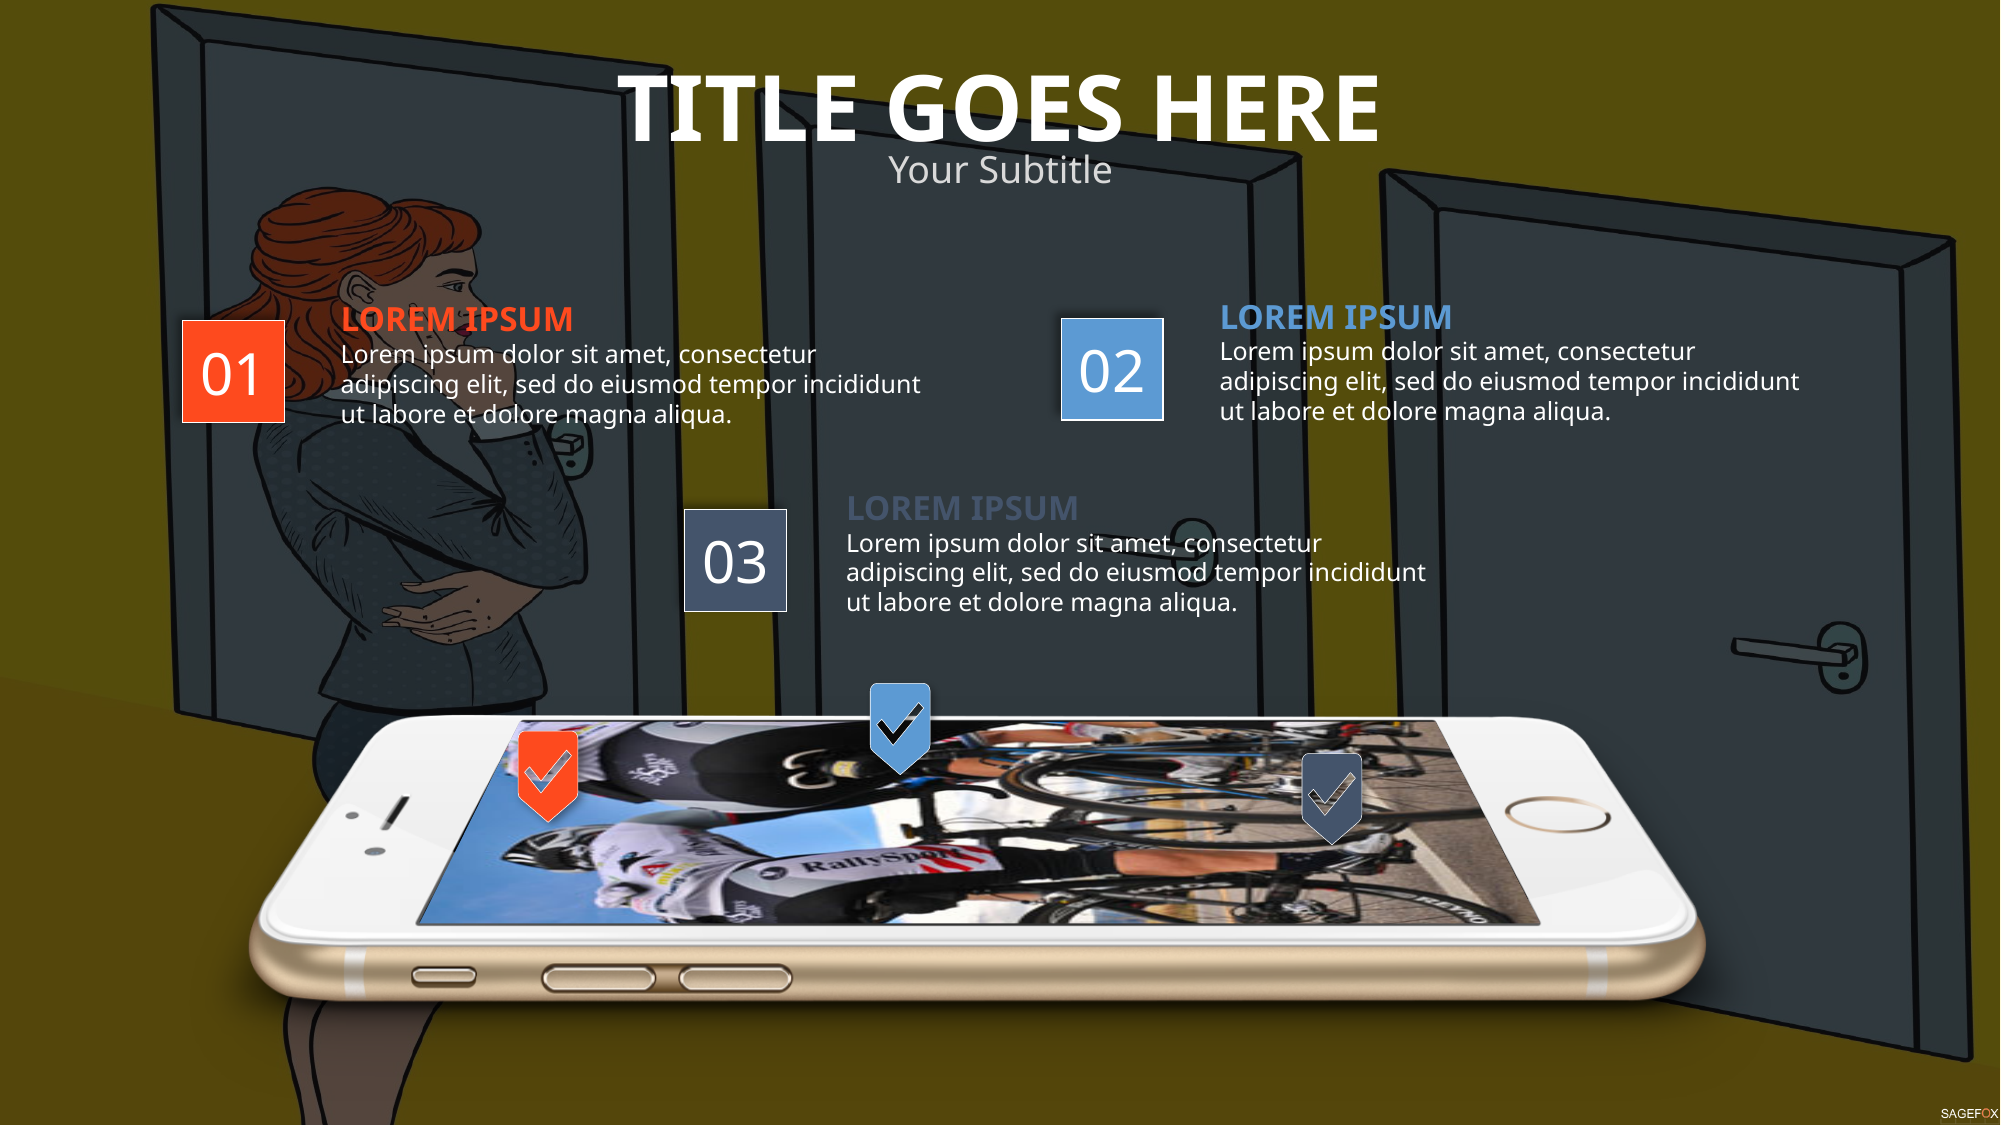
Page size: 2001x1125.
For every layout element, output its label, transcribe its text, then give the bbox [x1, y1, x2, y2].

picture [0, 0, 2001, 1125]
text_box 02 [1060, 317, 1164, 421]
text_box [548, 42, 1452, 199]
text_box 03 [683, 508, 787, 560]
text_box LOREM IPSUM Lorem ipsum dolor sit amet, consectetur adipiscing elit, sed do eiusmod tempor incididunt ut labore et dolore magna aliqua. [330, 293, 937, 434]
text_box LOREM IPSUM Lorem ipsum dolor sit amet, consectetur adipiscing elit, sed do eiusmod tempor incididunt ut labore et dolore magna aliqua. [1209, 290, 1815, 431]
text_box LOREM IPSUM Lorem ipsum dolor sit amet, consectetur adipiscing elit, sed do eiusmod tempor incididunt ut labore et dolore magna aliqua. [836, 482, 1442, 560]
text_box 01 [181, 320, 285, 424]
